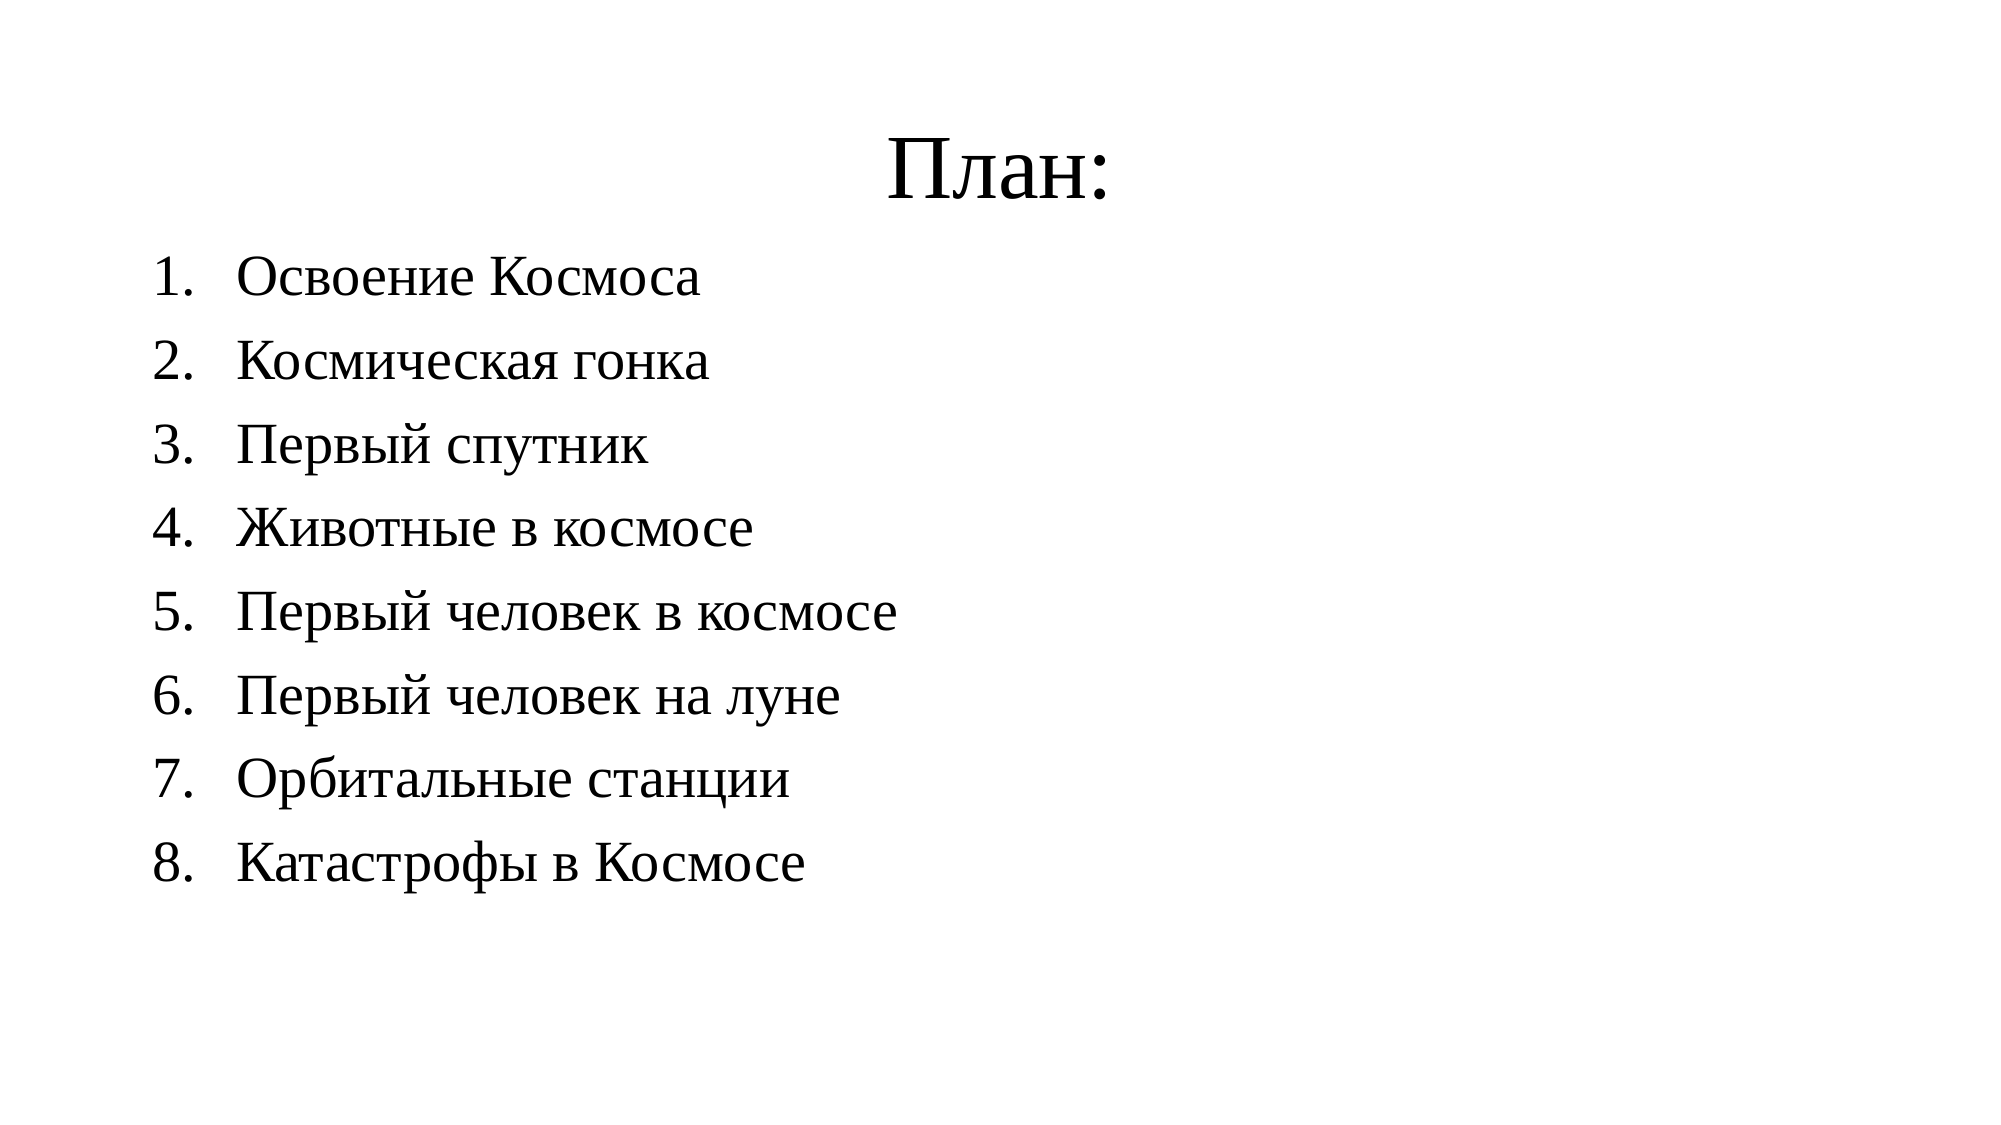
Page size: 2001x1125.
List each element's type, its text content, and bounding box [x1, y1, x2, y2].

list Освоение Космоса Космическая гонка Первый спутник Животные в космосе Первый человек в космосе Первый человек на луне Орбитальные станции Катастрофы в Космосе [137, 238, 1955, 923]
title План: [137, 59, 1863, 238]
